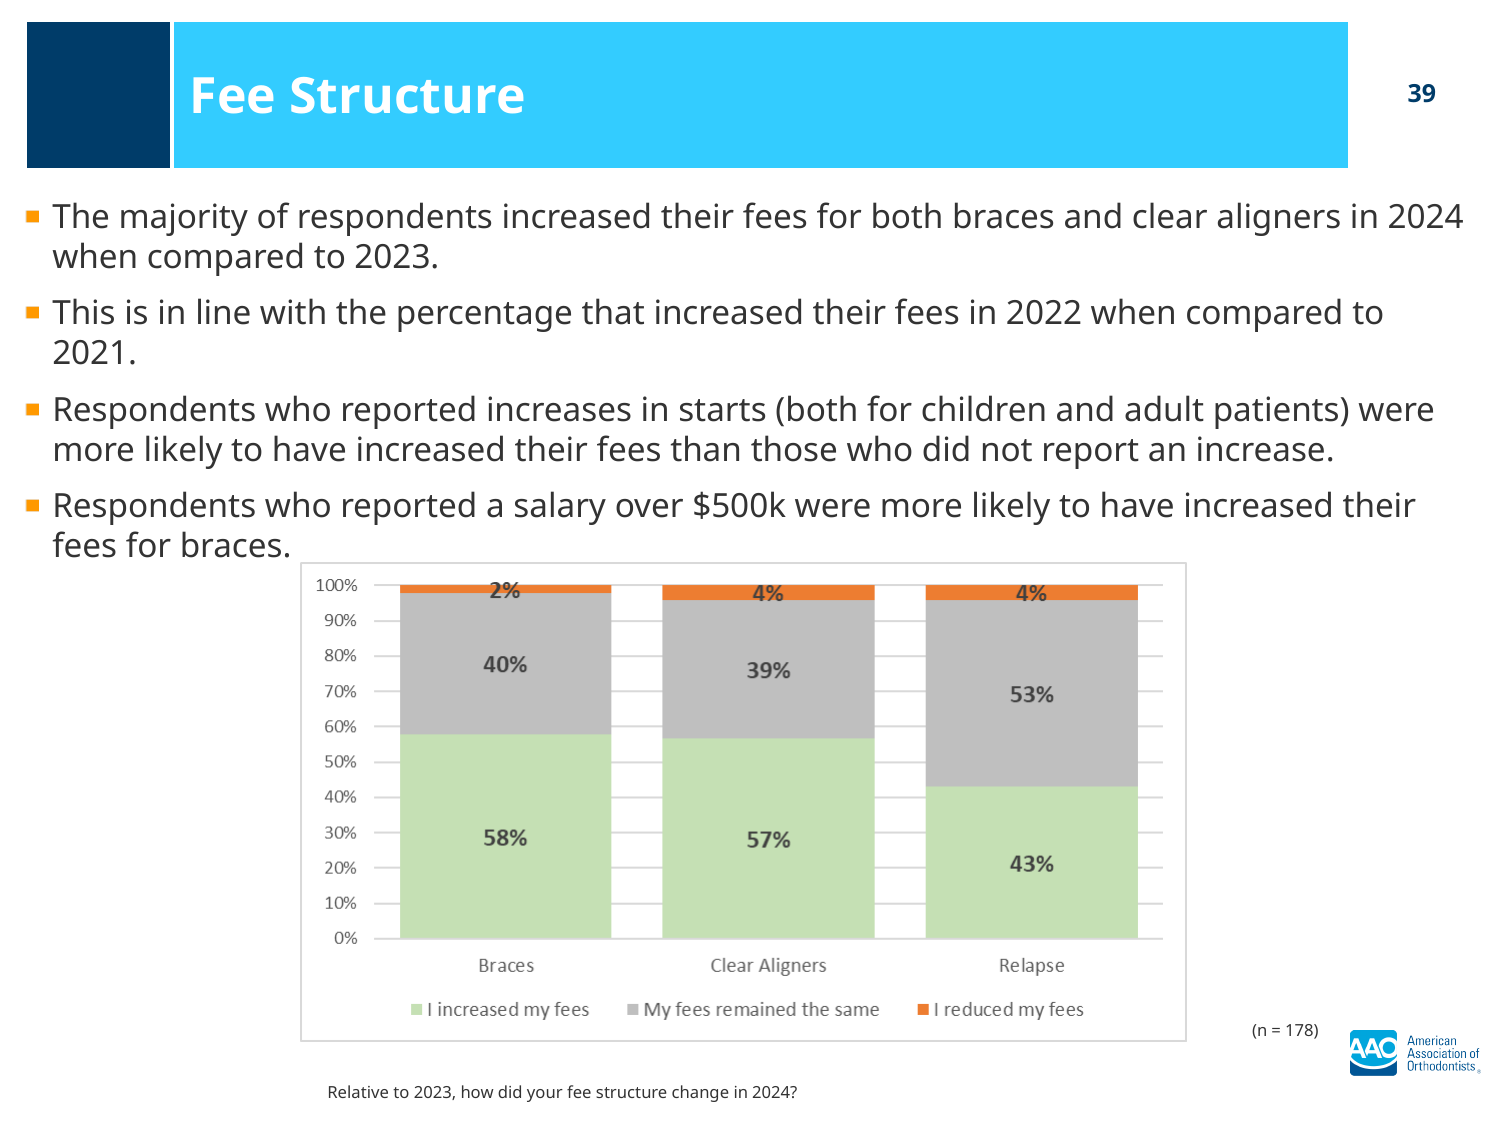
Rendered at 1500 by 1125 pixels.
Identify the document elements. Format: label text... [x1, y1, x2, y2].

text_box (n = 178) [1237, 1012, 1363, 1047]
picture [14, 396, 39, 420]
picture [14, 299, 39, 323]
picture [14, 203, 39, 227]
picture [1350, 1030, 1481, 1081]
text_box The majority of respondents increased their fees for both braces and clear aligners in 2024 when compared to 2023. This is in line with the percentage that increased their fees in 2022 when compared to 2021. Respondents who reported increases in starts (both for children and adult patients) were more likely to have increased their fees than those who did not report an increase. Respondents who reported a salary over $500k were more likely to have increased their fees for braces. [0, 187, 1488, 572]
text_box Relative to 2023, how did your fee structure change in 2024? [312, 1074, 1236, 1110]
picture [300, 562, 1187, 1042]
picture [14, 492, 39, 516]
text_box Fee Structure [174, 37, 1463, 150]
